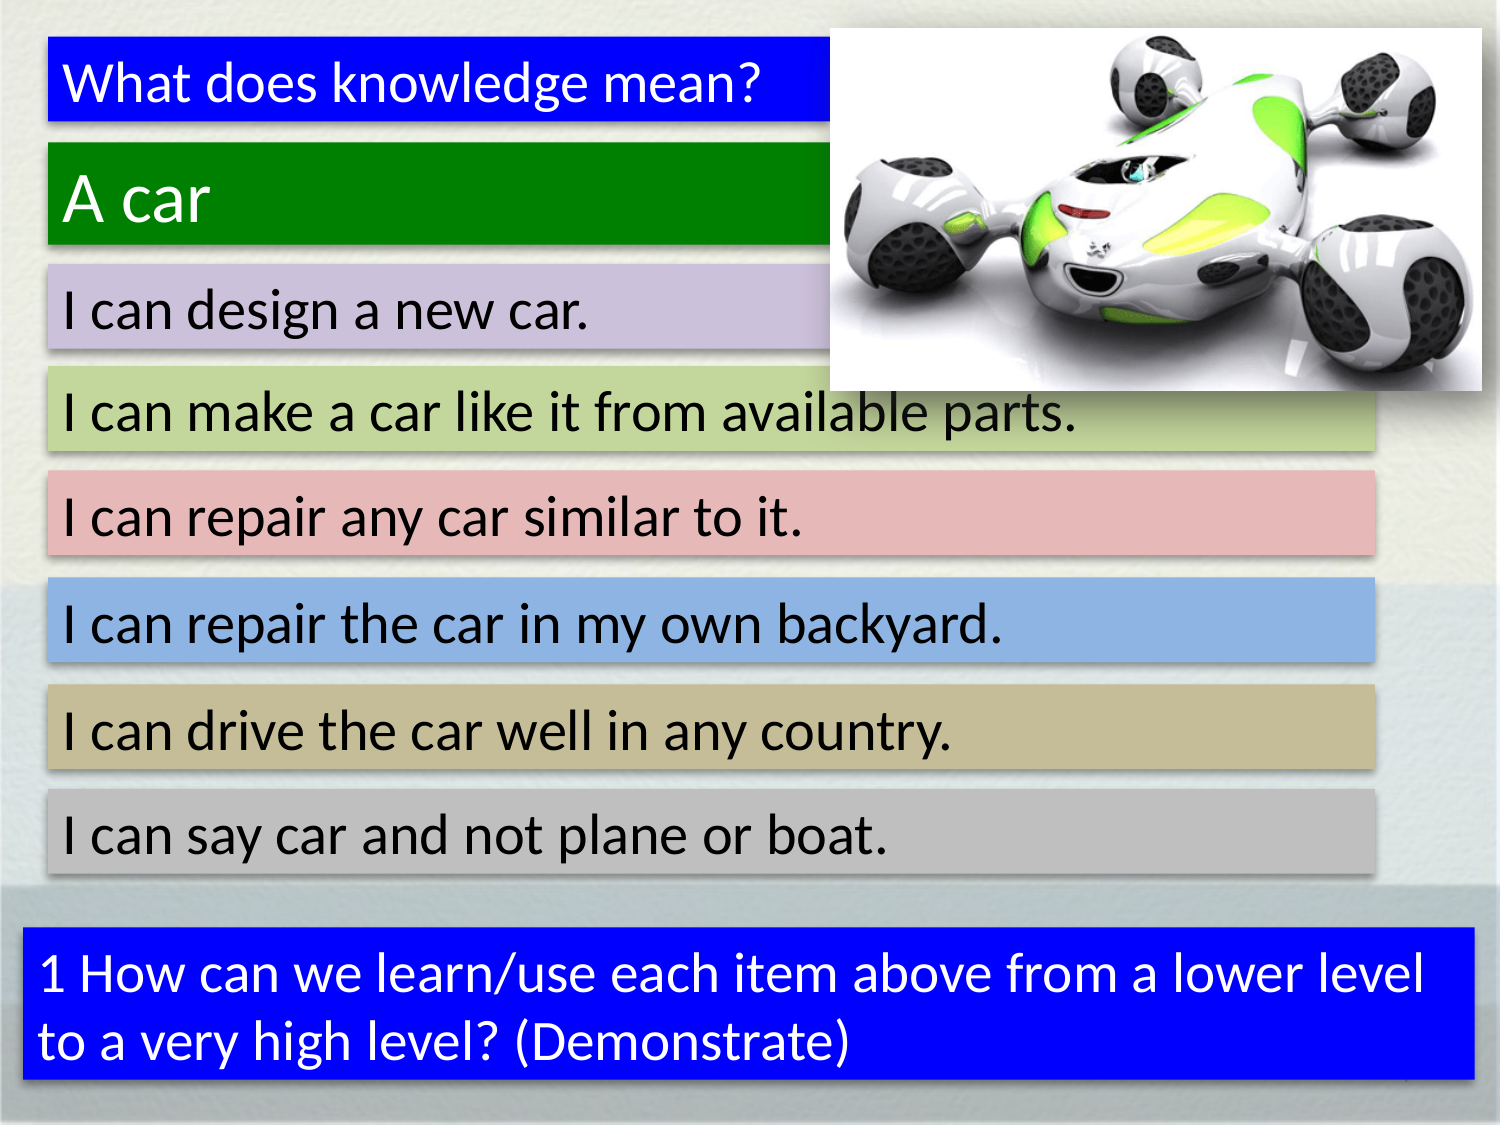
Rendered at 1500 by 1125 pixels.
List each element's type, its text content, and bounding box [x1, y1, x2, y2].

text_box A car [48, 142, 812, 245]
text_box What does knowledge mean? [48, 36, 818, 122]
text_box I can repair the car in my own backyard. [48, 577, 1375, 663]
text_box I can repair any car similar to it. [48, 470, 1375, 556]
text_box Opening task(s) at the beginning of the period [817, 366, 1375, 431]
slide_number 4 [1074, 1042, 1425, 1103]
text_box 1 How can we learn/use each item above from a lower level to a very high level? (Demonstrate) [23, 927, 1475, 1080]
text_box I can say car and not plane or boat. [48, 788, 1375, 874]
text_box I can design a new car. [48, 263, 812, 349]
picture [0, 0, 1500, 1125]
text_box I can drive the car well in any country. [48, 684, 1375, 770]
text_box I can make a car like it from available parts. [48, 366, 1375, 451]
